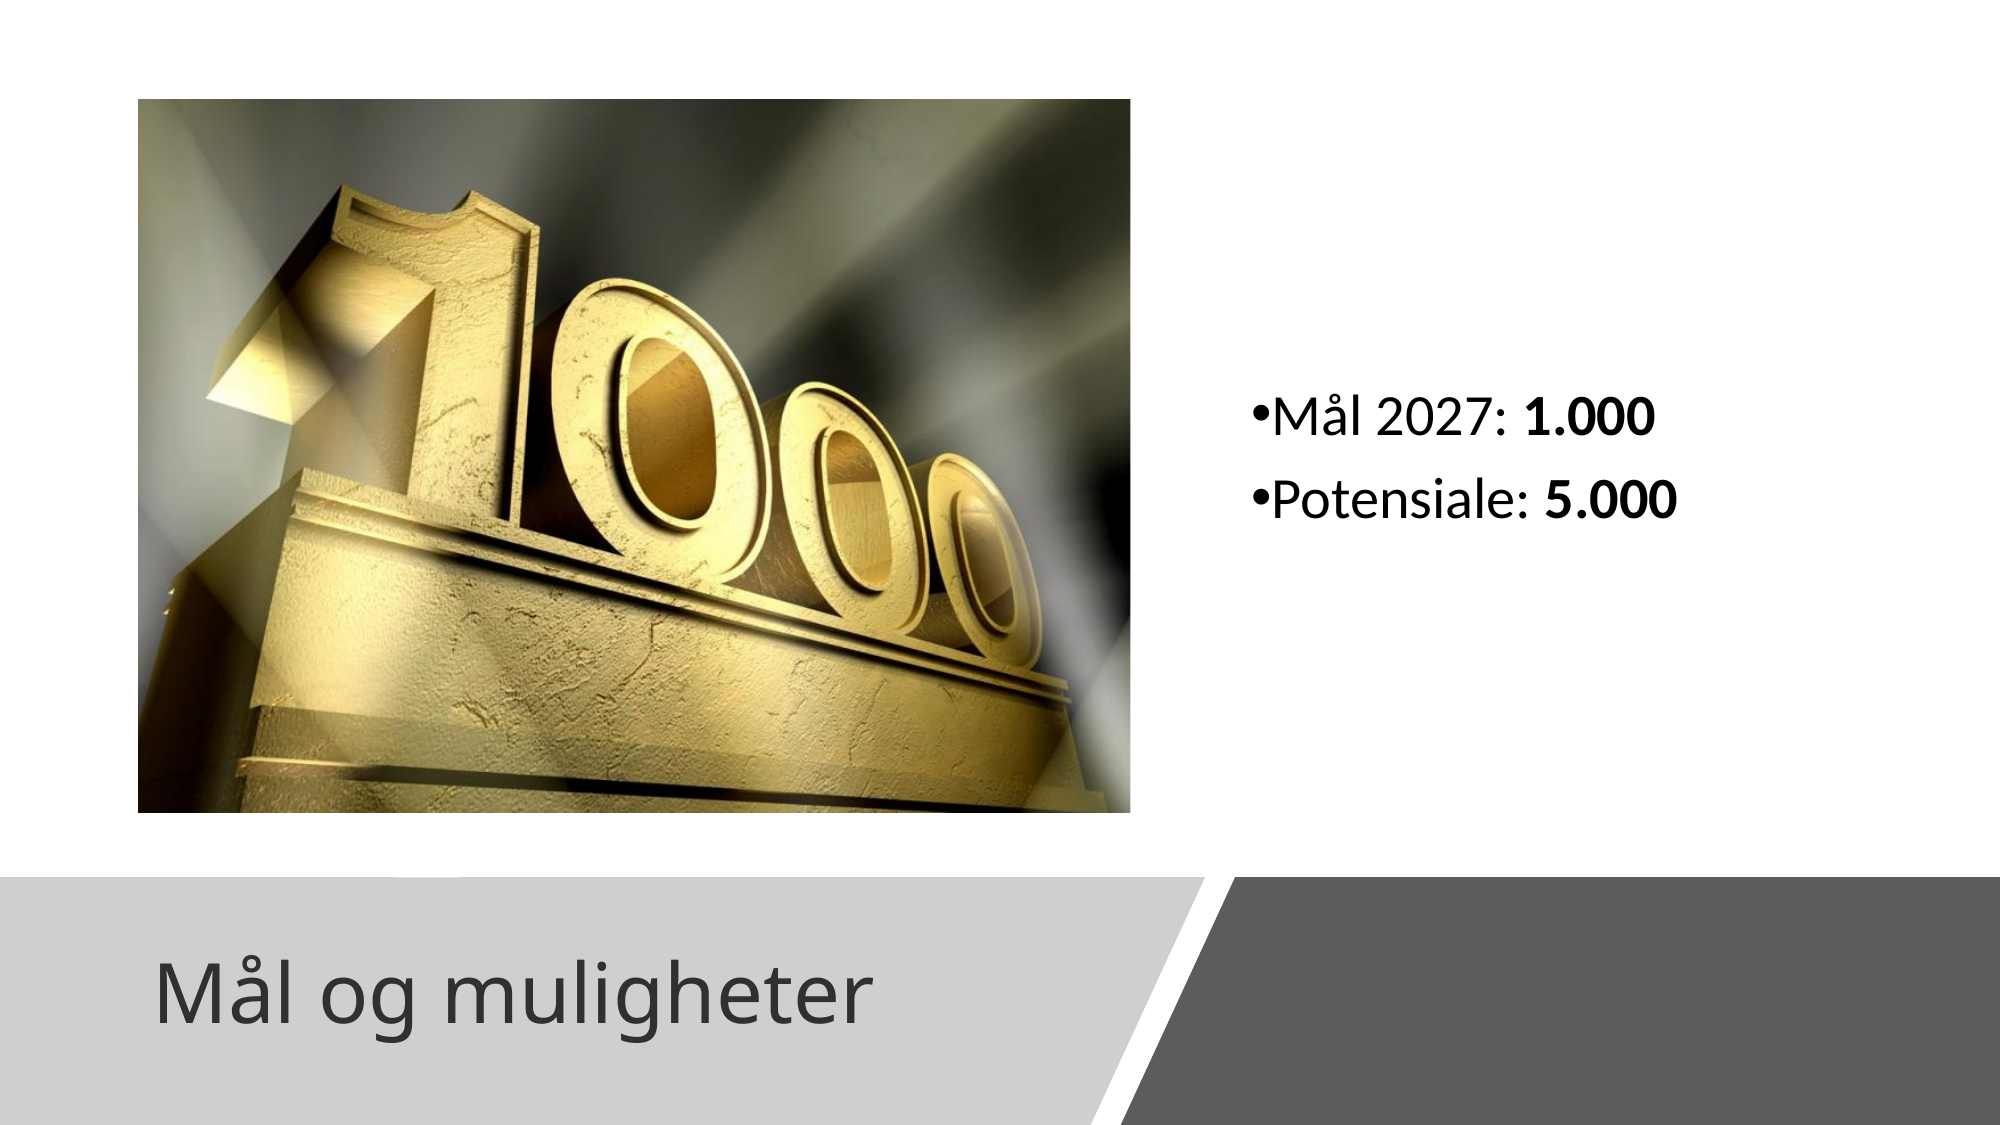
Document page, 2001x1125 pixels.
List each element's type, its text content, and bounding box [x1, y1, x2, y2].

text_box [1119, 875, 2000, 1125]
picture [137, 99, 1131, 813]
title Mål og muligheter [138, 907, 1090, 1087]
text_box [0, 875, 1207, 1125]
list Mål 2027: 1.000 Potensiale: 5.000 [1236, 98, 1894, 818]
